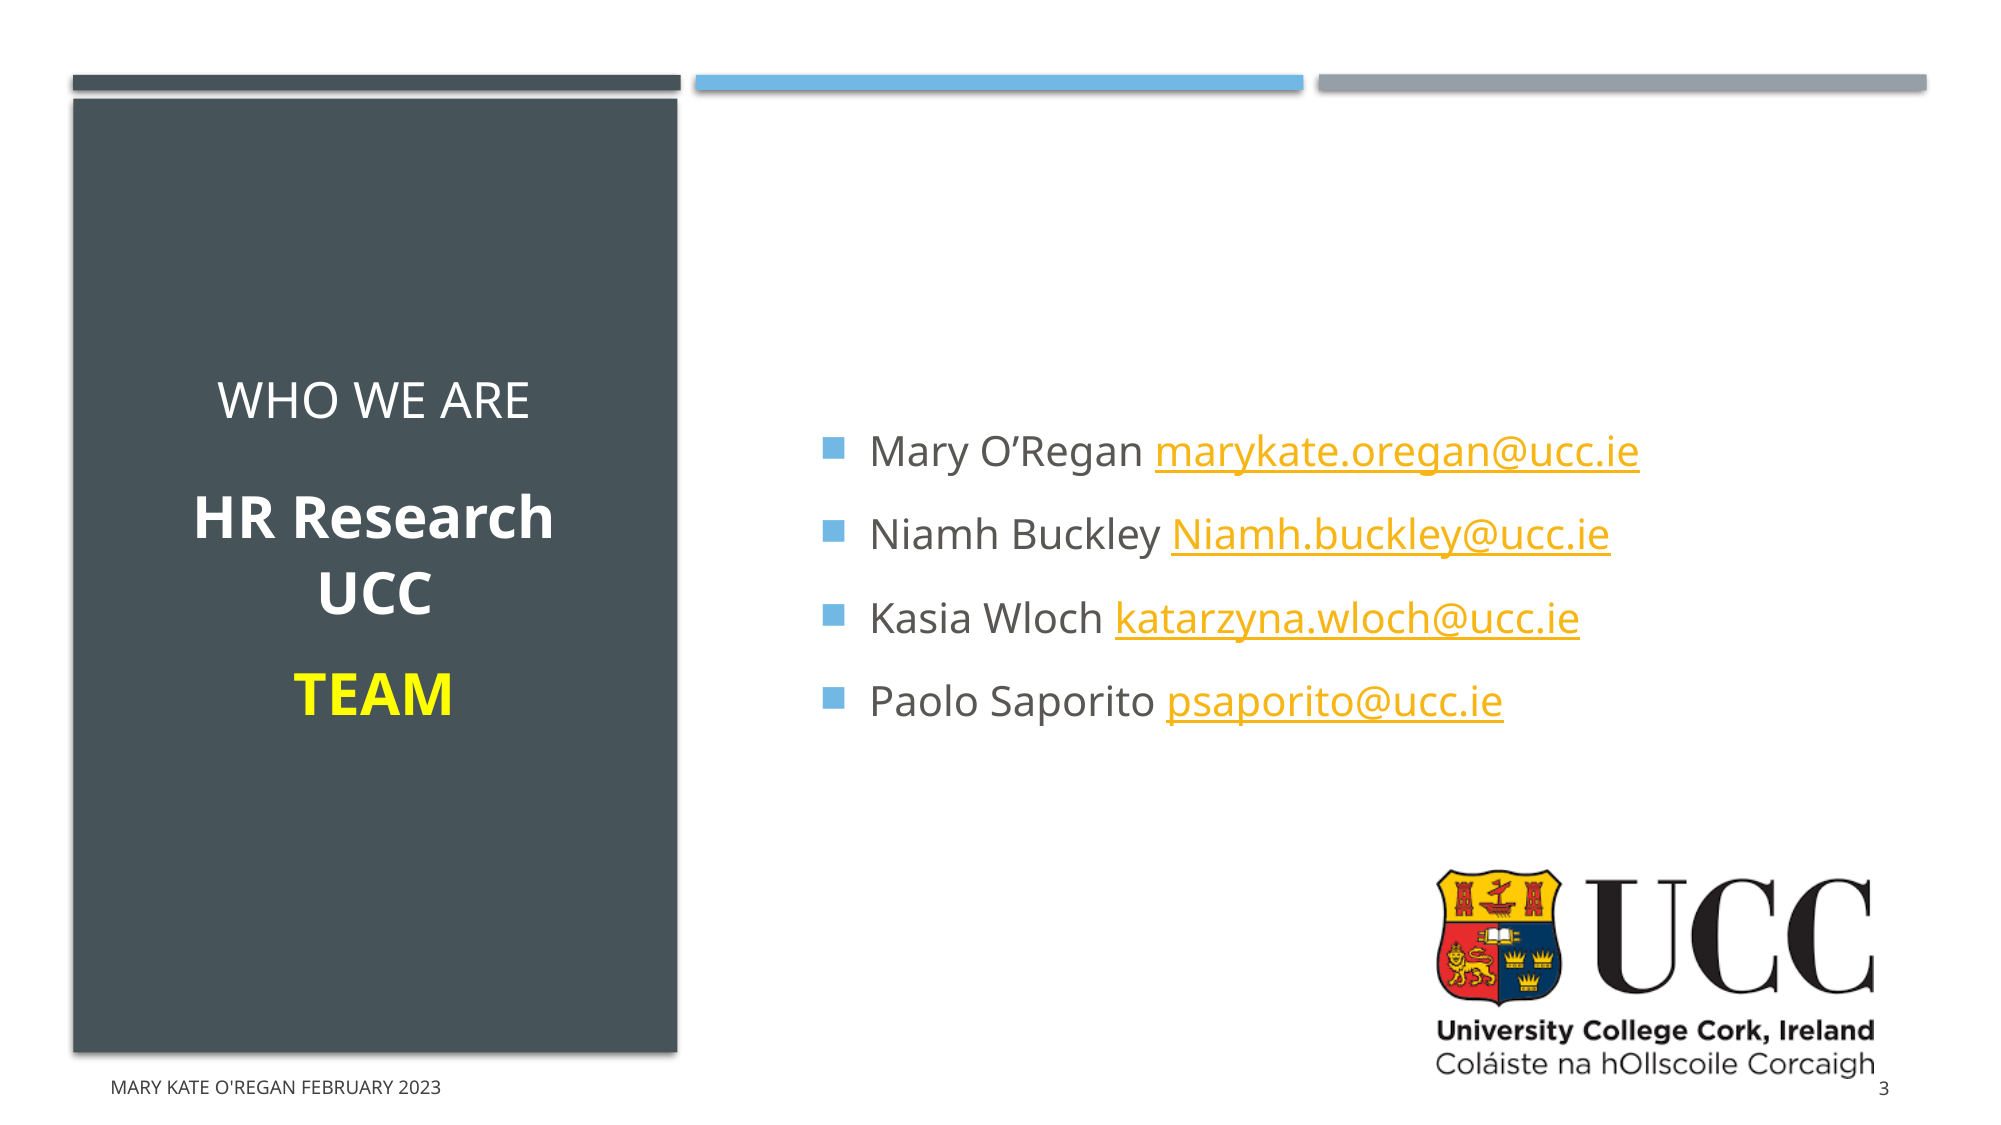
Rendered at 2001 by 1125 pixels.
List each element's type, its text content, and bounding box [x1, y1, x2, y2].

slide_number 3 [1732, 1059, 1905, 1120]
list HR Research UCC TEAM [125, 465, 624, 958]
picture [1435, 869, 1875, 1080]
footer Mary Kate O'Regan February 2023 [95, 1058, 1230, 1119]
title Who we are [125, 153, 624, 436]
list Mary O’Regan marykate.oregan@ucc.ie Niamh Buckley Niamh.buckley@ucc.ie Kasia Wloch katarzyna.wloch@ucc.ie Paolo Saporito psaporito@ucc.ie [803, 193, 1895, 958]
